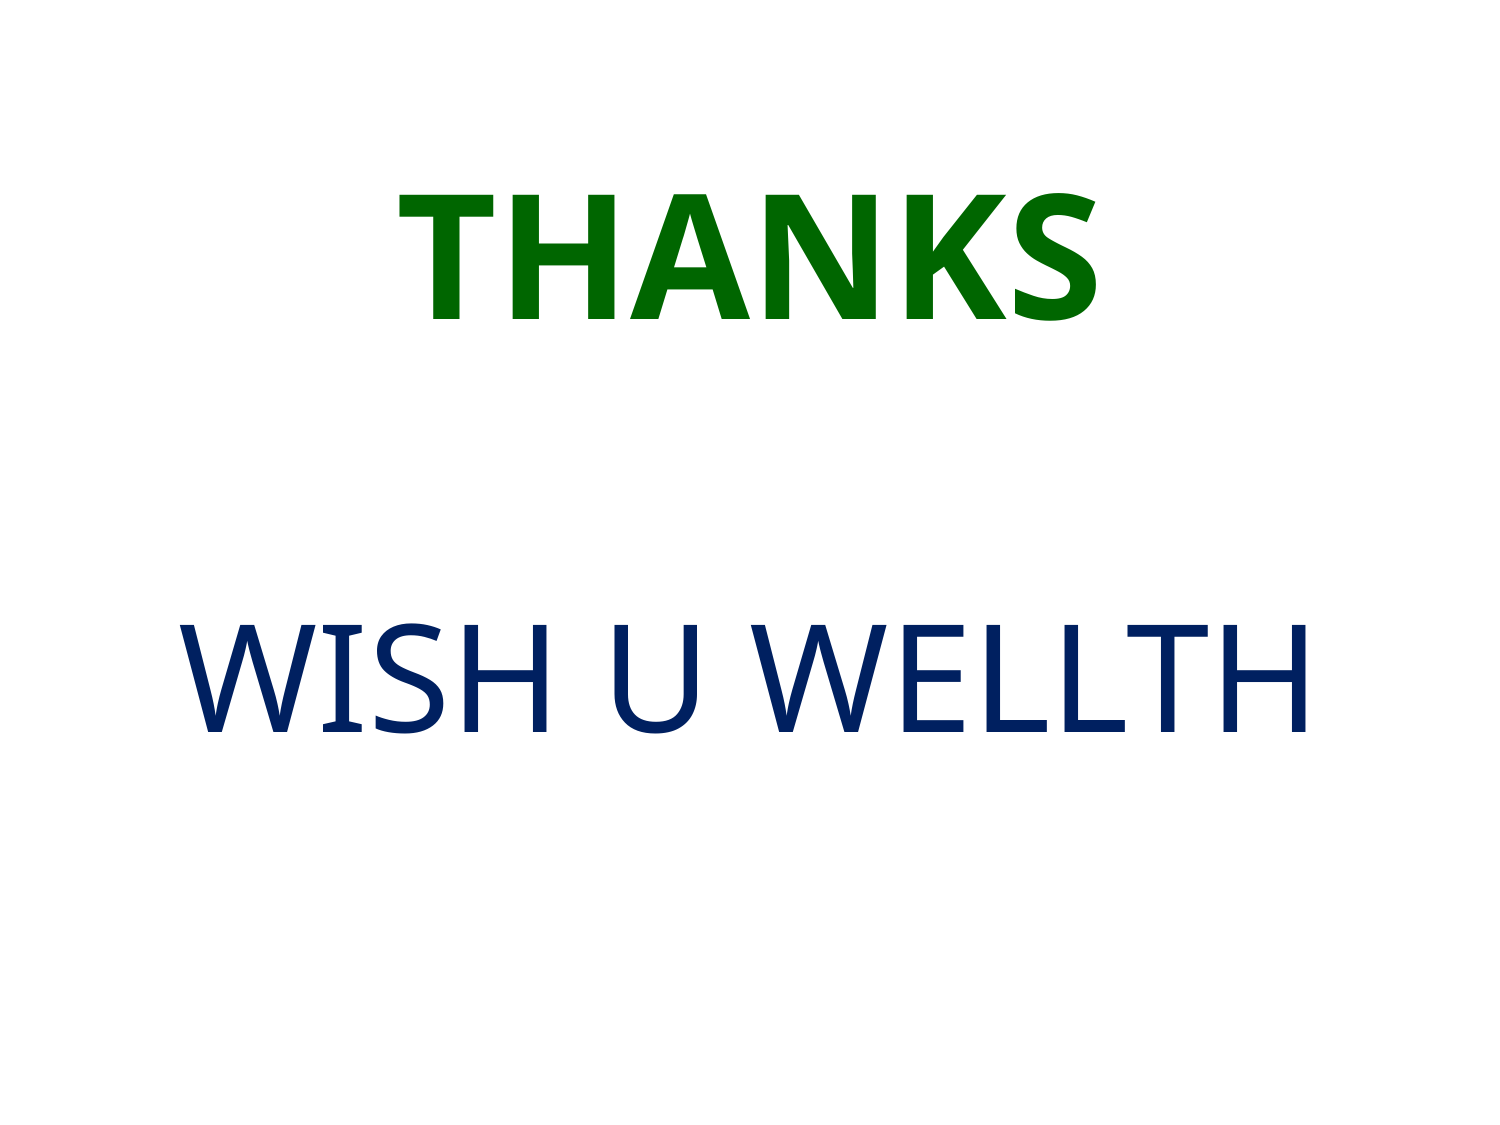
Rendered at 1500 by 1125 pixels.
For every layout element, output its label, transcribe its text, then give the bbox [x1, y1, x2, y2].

list WISH U WELLTH [75, 575, 1425, 1005]
title THANKS [75, 137, 1425, 363]
